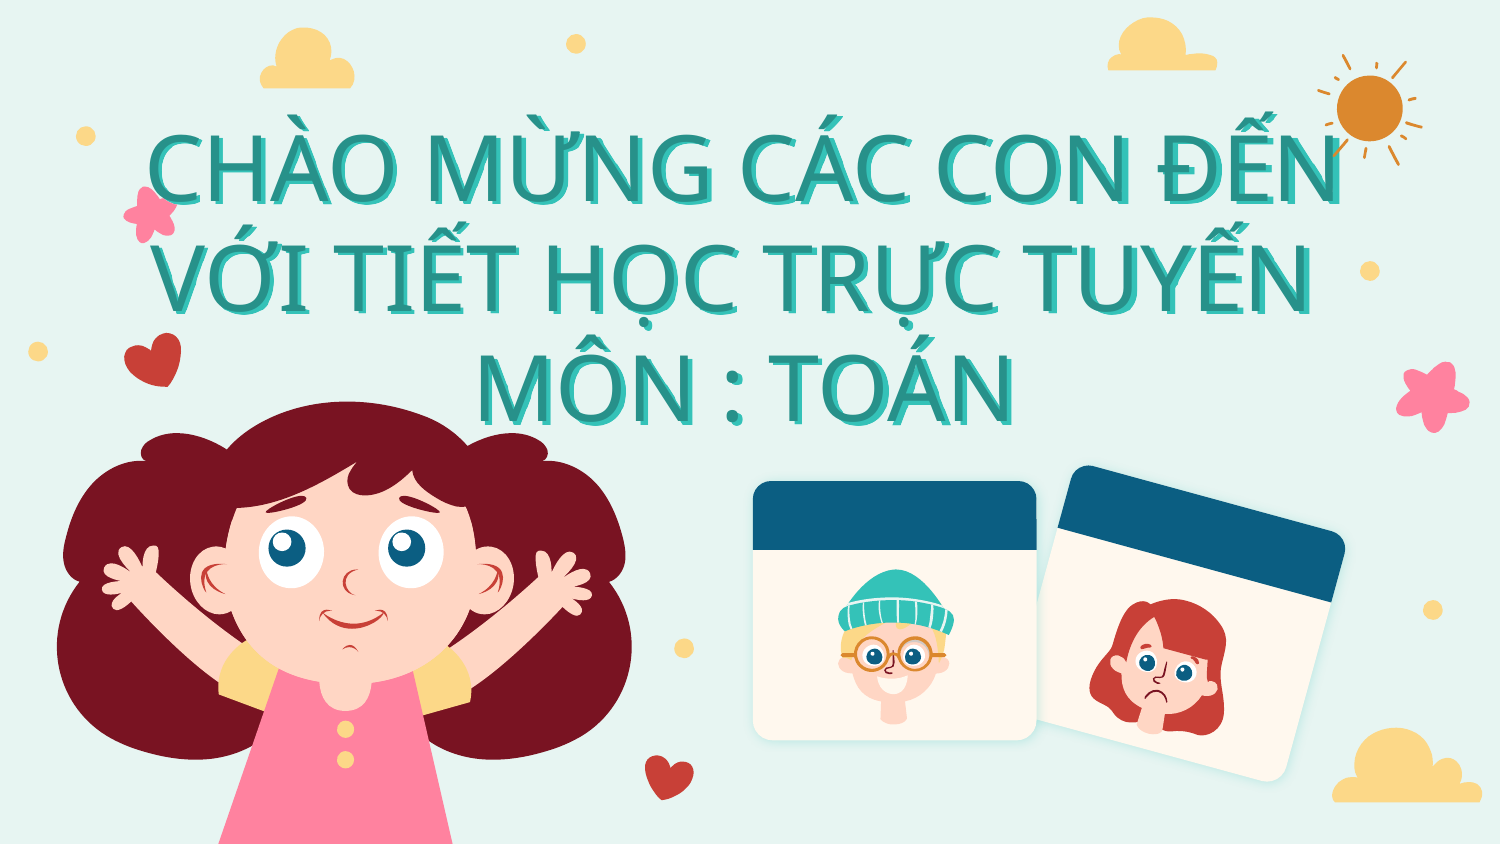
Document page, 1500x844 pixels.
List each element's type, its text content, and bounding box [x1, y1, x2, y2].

picture [1324, 529, 1328, 602]
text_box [40, 401, 649, 844]
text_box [1036, 493, 1321, 754]
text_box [1316, 53, 1424, 166]
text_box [752, 480, 1037, 741]
title CHÀO MỪNG CÁC CON ĐẾN VỚI TIẾT HỌC TRỰC TUYẾN MÔN : TOÁN [74, 201, 1414, 455]
